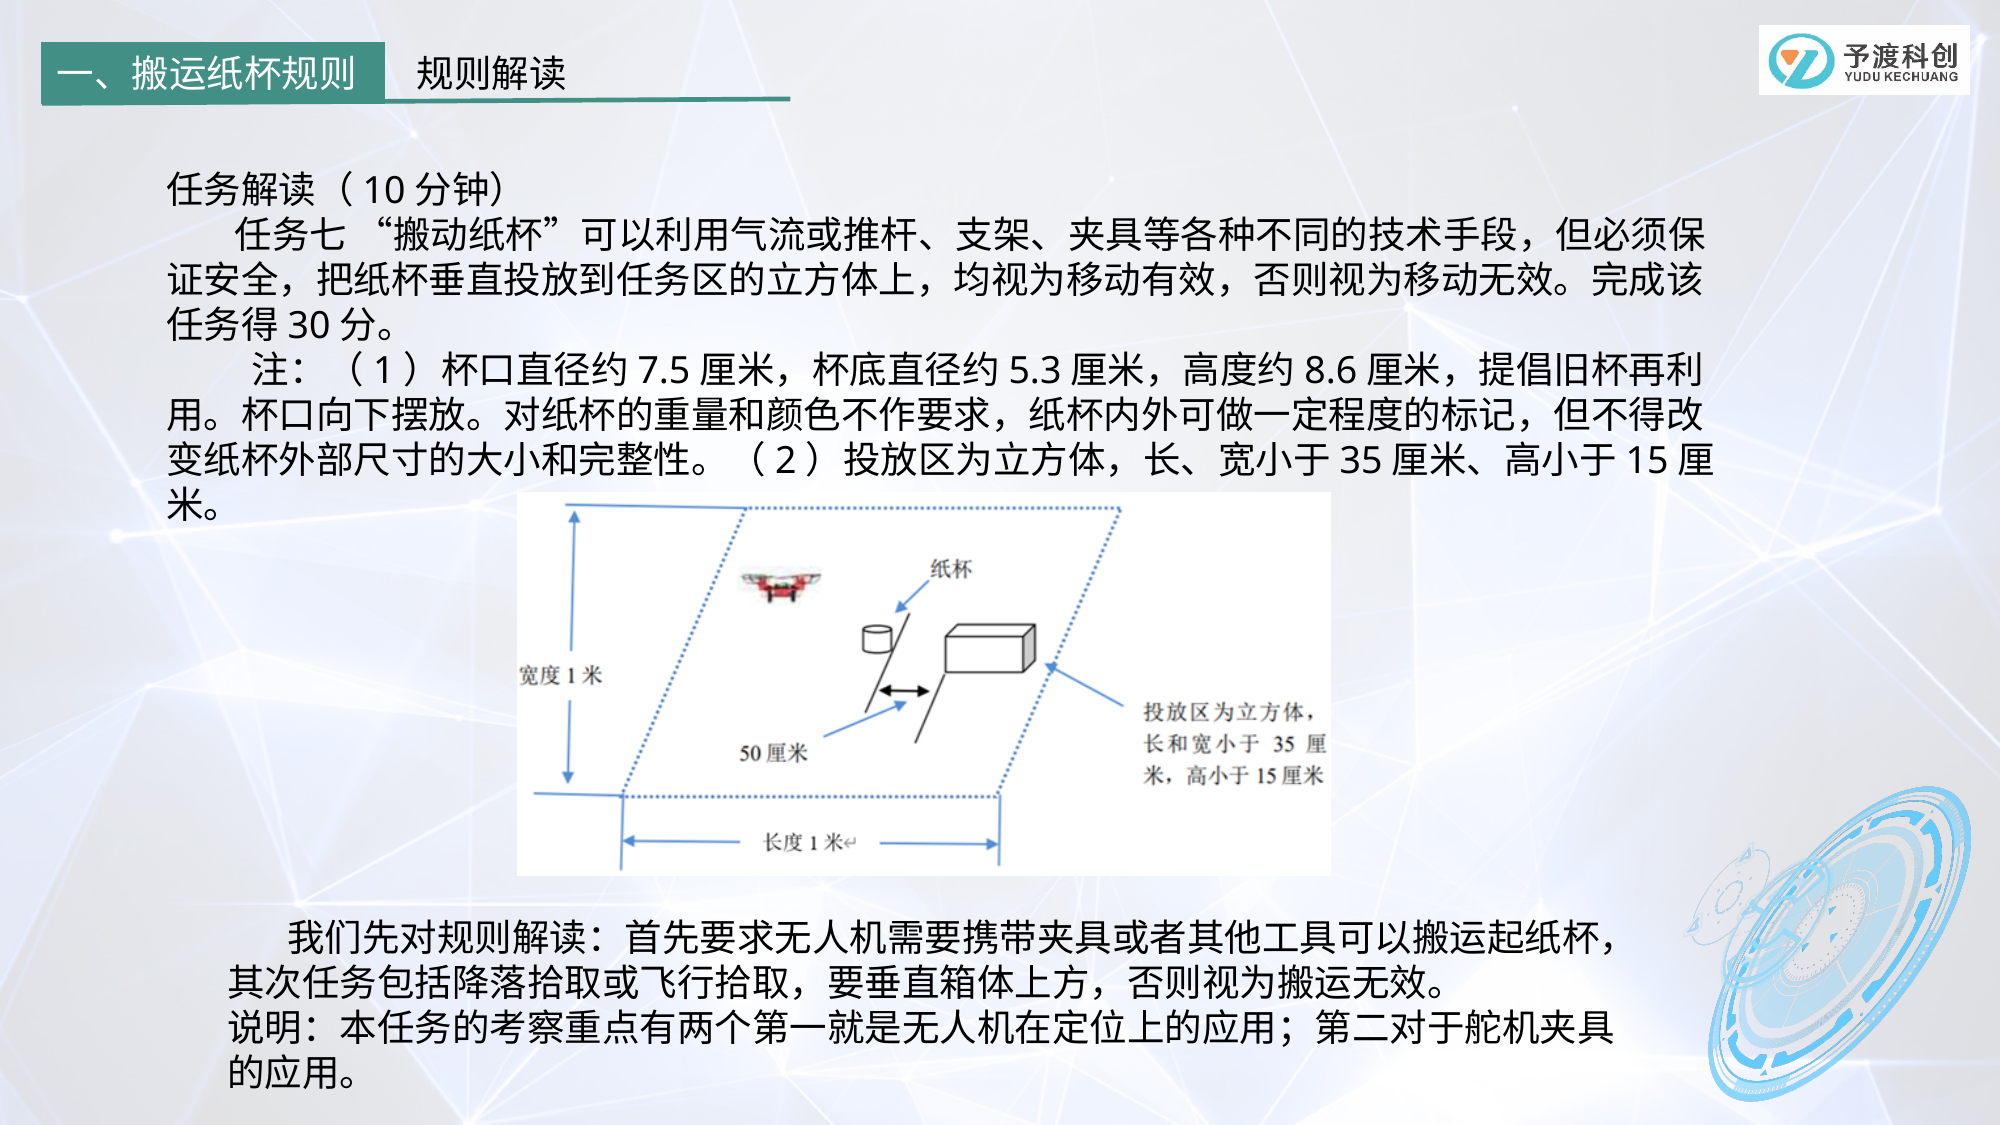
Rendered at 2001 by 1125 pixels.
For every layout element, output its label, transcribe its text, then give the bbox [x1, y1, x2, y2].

text_box 任务解读（10分钟） 任务七 “搬动纸杯”可以利用气流或推杆、支架、夹具等各种不同的技术手段，但必须保证安全，把纸杯垂直投放到任务区的立方体上，均视为移动有效，否则视为移动无效。完成该任务得30分。 注：（1）杯口直径约7.5厘米，杯底直径约5.3厘米，高度约8.6厘米，提倡旧杯再利用。杯口向下摆放。对纸杯的重量和颜色不作要求，纸杯内外可做一定程度的标记，但不得改变纸杯外部尺寸的大小和完整性。（2）投放区为立方体，长、宽小于35厘米、高小于15厘米。 [151, 159, 1737, 534]
text_box 我们先对规则解读：首先要求无人机需要携带夹具或者其他工具可以搬运起纸杯，其次任务包括降落拾取或飞行拾取，要垂直箱体上方，否则视为搬运无效。 说明：本任务的考察重点有两个第一就是无人机在定位上的应用；第二对于舵机夹具的应用。 [212, 906, 1634, 1102]
text_box 规则解读 [401, 42, 744, 98]
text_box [41, 98, 791, 104]
text_box 一、搬运纸杯规则 [41, 42, 385, 98]
picture [0, 0, 2000, 1125]
